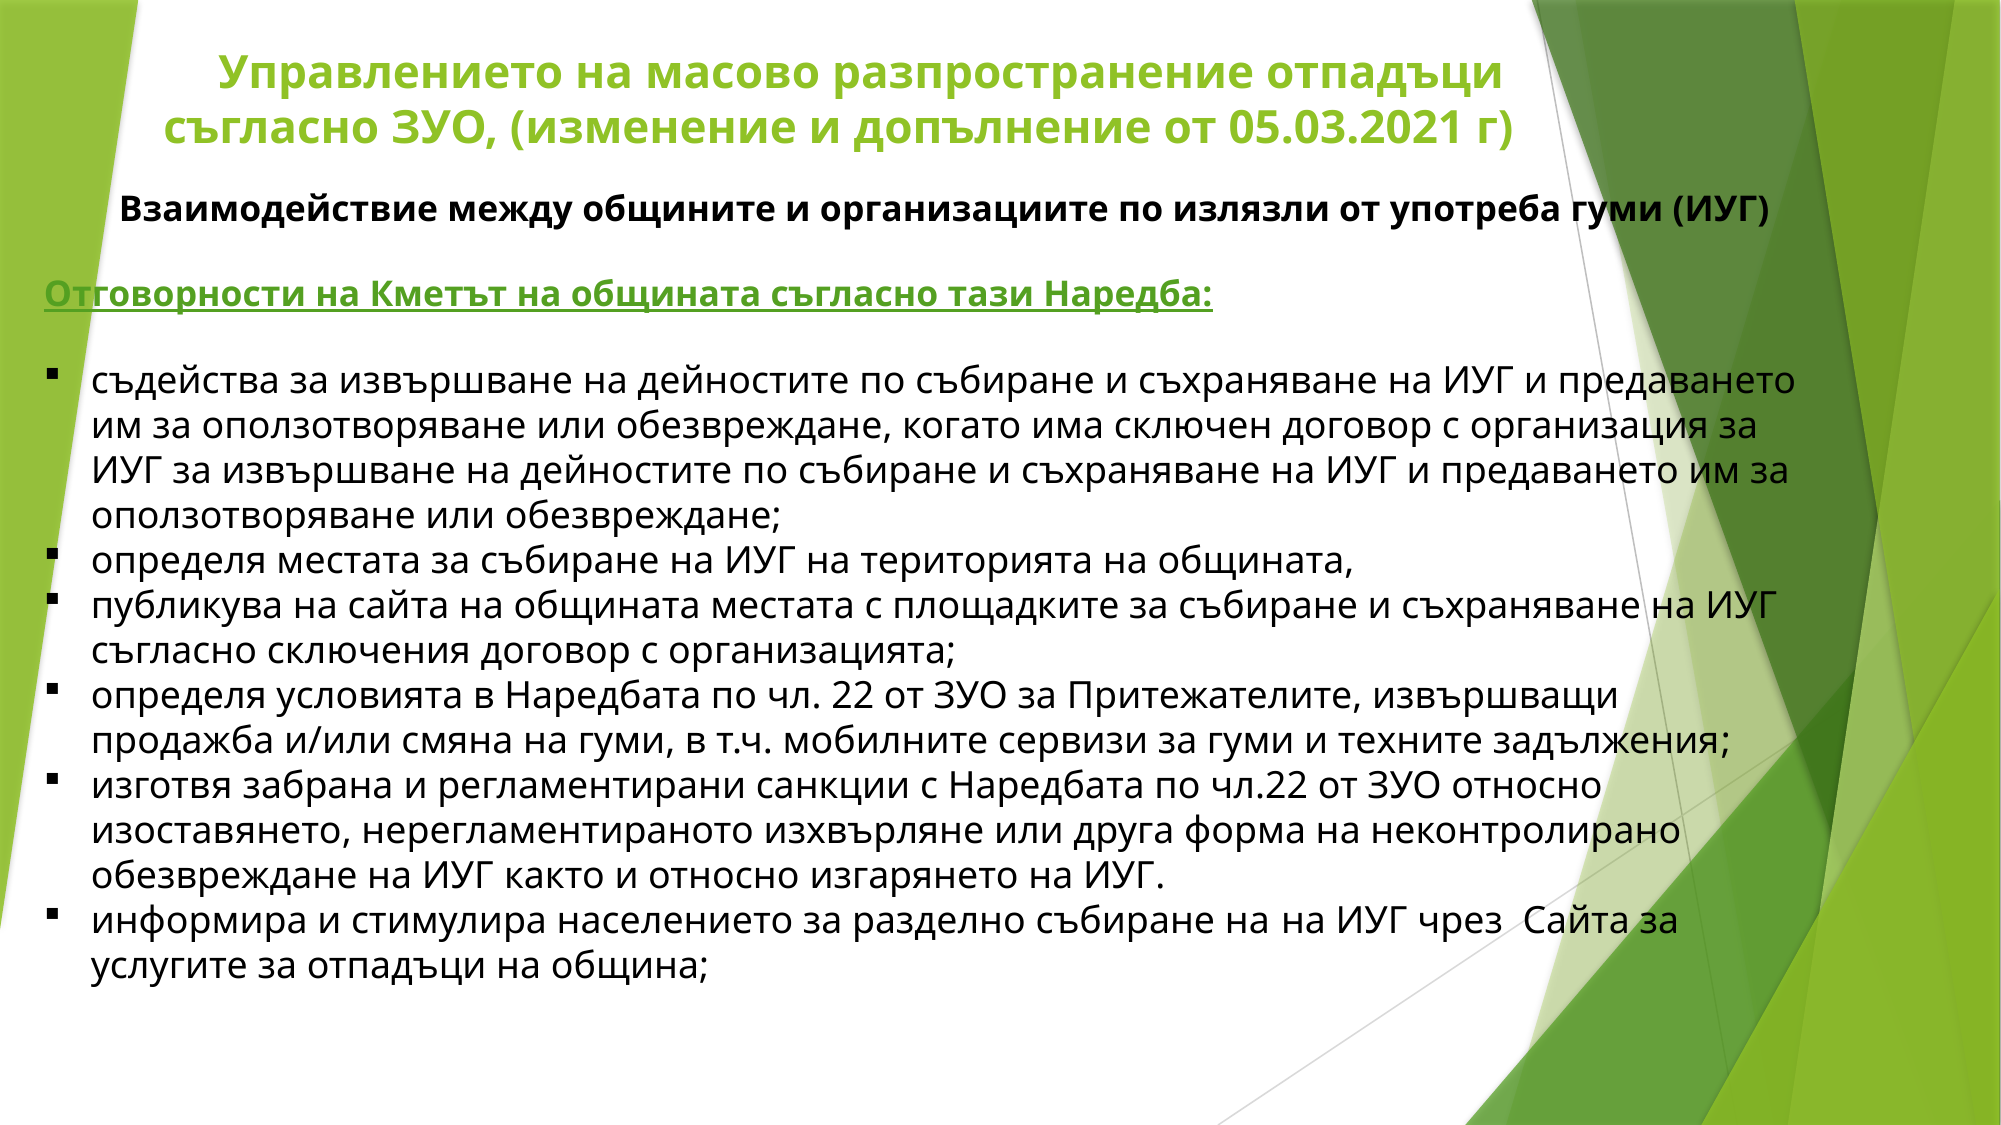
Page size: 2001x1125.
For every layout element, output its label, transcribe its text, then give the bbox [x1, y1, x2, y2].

title Управлението на масово разпространение отпадъци съгласно ЗУО, (изменение и допълнение от 05.03.2021 г) [74, 22, 1604, 161]
text_box Взаимодействие между общините и организациите по излязли от употреба гуми (ИУГ) Отговорности на Кметът на общината съгласно тази Наредба: съдейства за извършване на дейностите по събиране и съхраняване на ИУГ и предаването им за оползотворяване или обезвреждане, когато има сключен договор с организация за ИУГ за извършване на дейностите по събиране и съхраняване на ИУГ и предаването им за оползотворяване или обезвреждане; определя местата за събиране на ИУГ на територията на общината, публикува на сайта на общината местата с площадките за събиране и съхраняване на ИУГ съгласно сключения договор с организацията; определя условията в Наредбата по чл. 22 от ЗУО за Притежателите, извършващи продажба и/или смяна на гуми, в т.ч. мобилните сервизи за гуми и техните задължения; изготвя забрана и регламентирани санкции с Наредбата по чл.22 от ЗУО относно изоставянето, нерегламентираното изхвърляне или друга форма на неконтролирано обезвреждане на ИУГ както и относно изгарянето на ИУГ. информира и стимулира населението за разделно събиране на на ИУГ чрез Сайта за услугите за отпадъци на община; [29, 178, 1828, 994]
